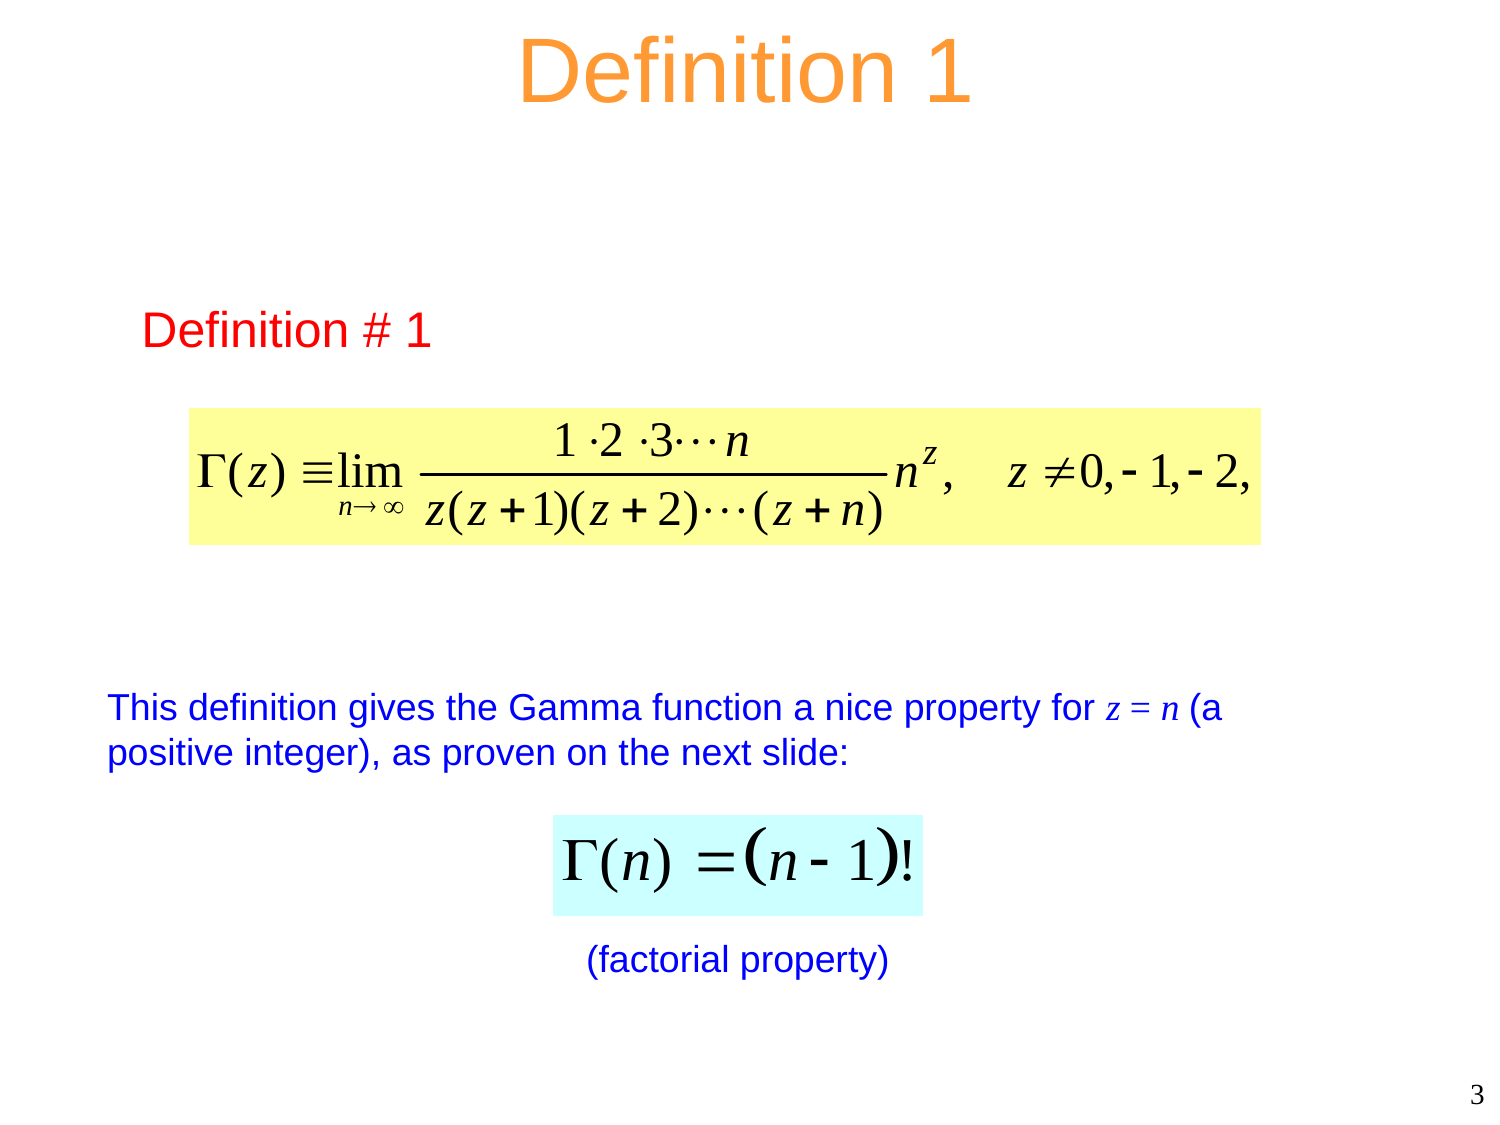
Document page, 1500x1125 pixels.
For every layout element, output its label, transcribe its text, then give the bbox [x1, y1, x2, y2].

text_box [552, 814, 924, 917]
text_box This definition gives the Gamma function a nice property for z = n (a positive integer), as proven on the next slide: [92, 675, 1347, 780]
text_box Definition # 1 [126, 290, 448, 365]
text_box (factorial property) [571, 927, 905, 988]
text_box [188, 408, 1262, 546]
title Definition 1 [70, 0, 1422, 133]
slide_number 3 [1149, 1067, 1500, 1125]
